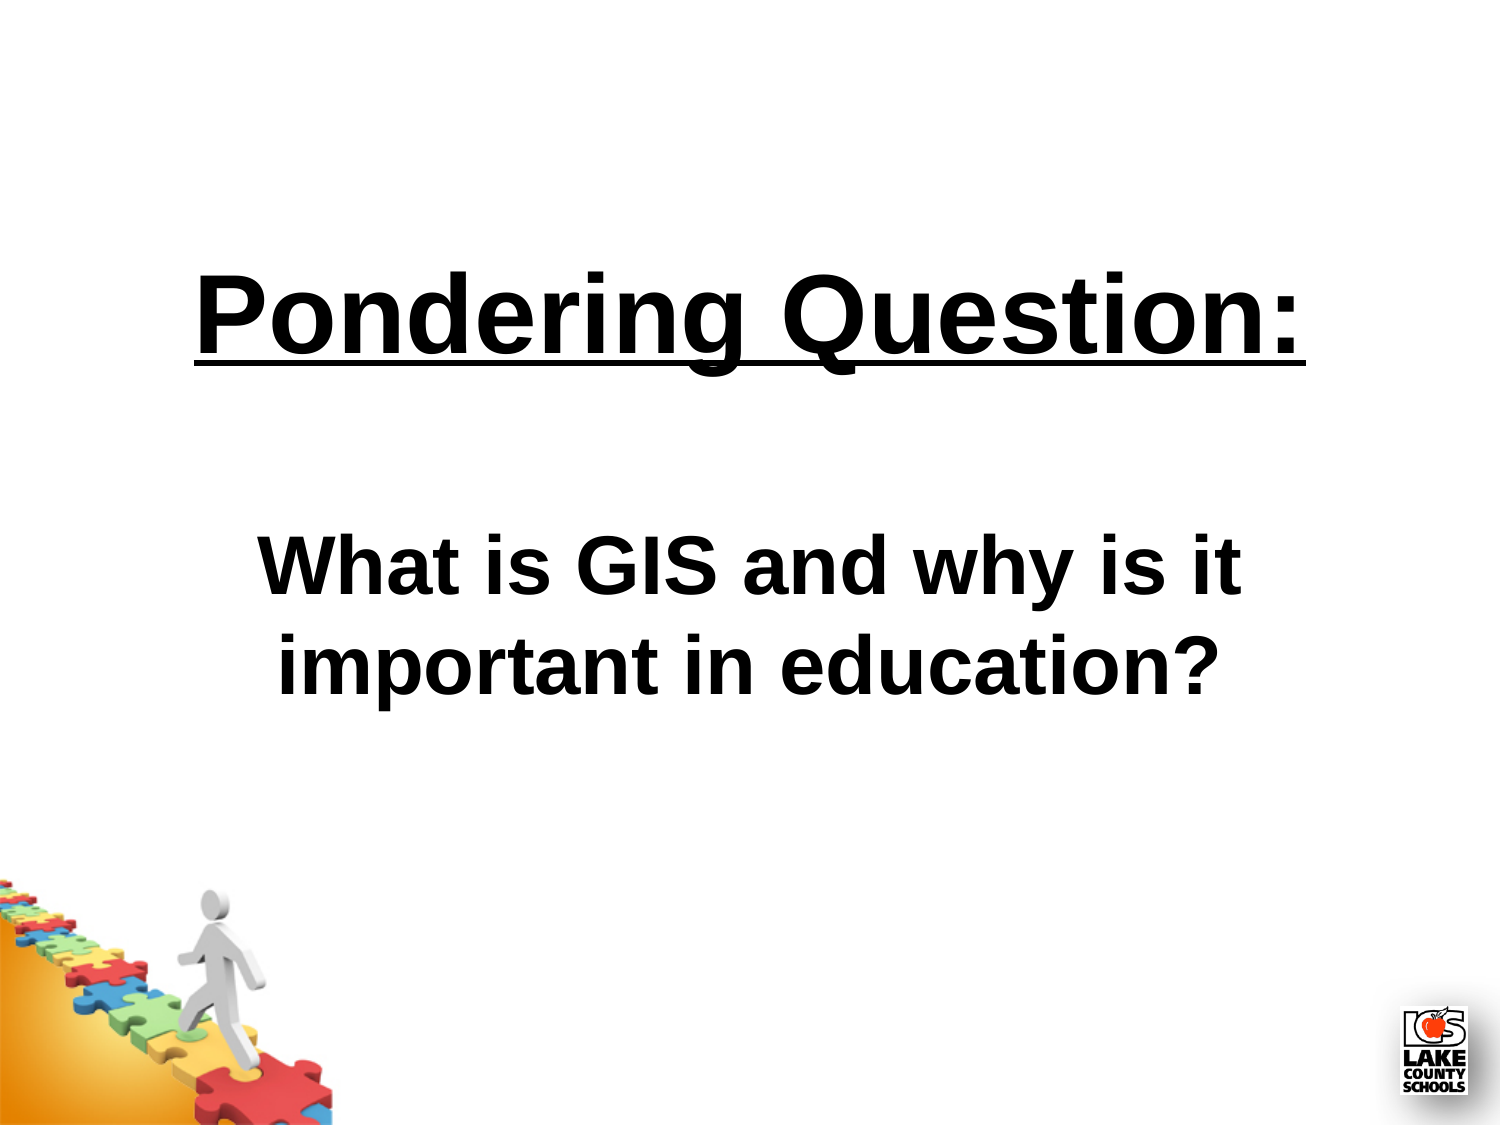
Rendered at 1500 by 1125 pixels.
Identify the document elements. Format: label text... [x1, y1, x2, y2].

picture [0, 0, 1500, 1125]
title Pondering Question: What is GIS and why is it important in education? [162, 237, 1338, 716]
